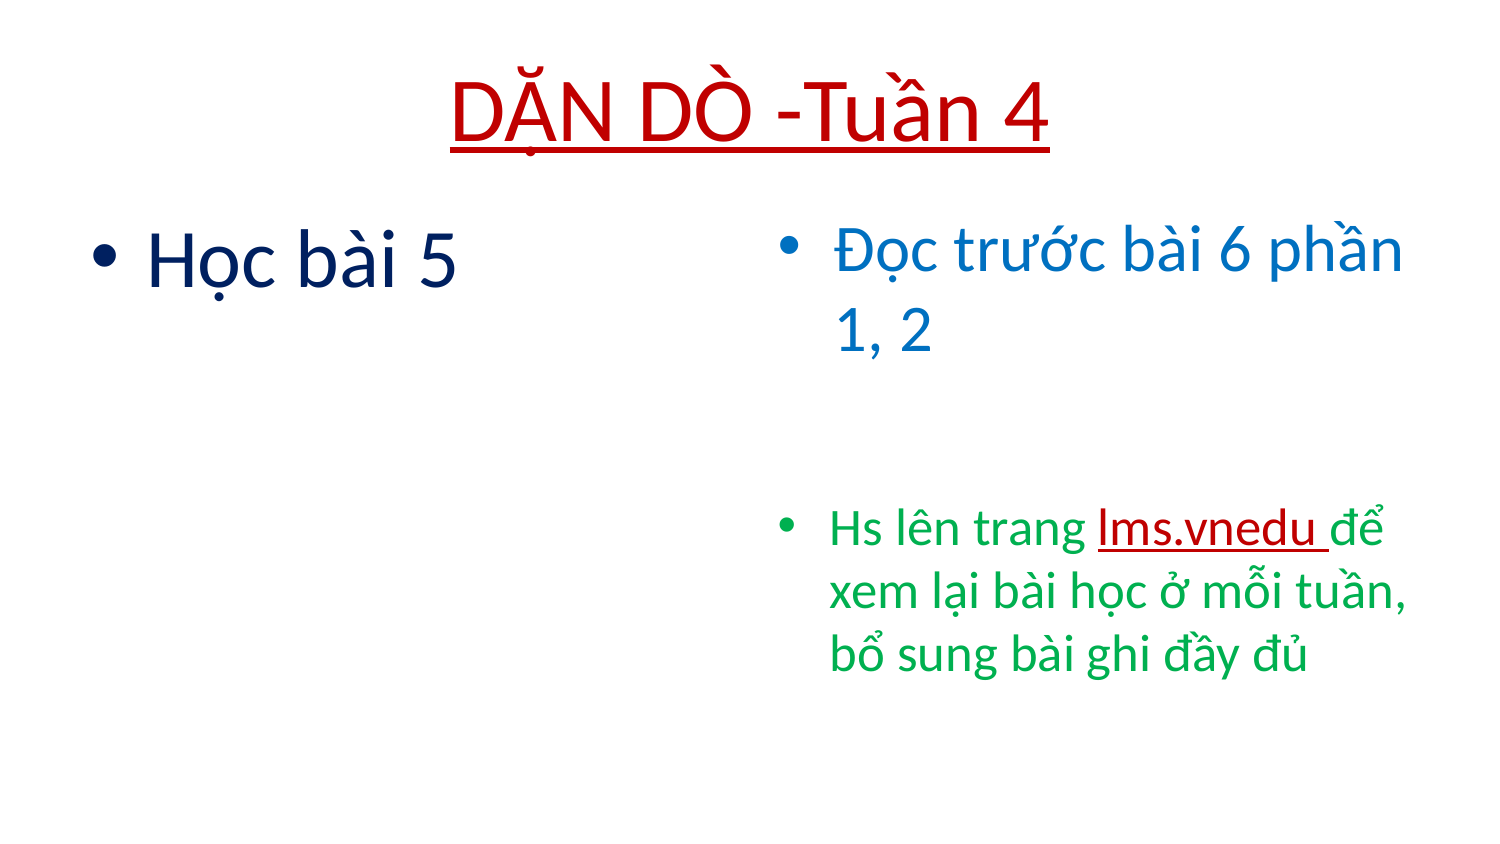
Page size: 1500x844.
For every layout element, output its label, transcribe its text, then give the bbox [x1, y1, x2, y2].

list Đọc trước bài 6 phần 1, 2 [762, 196, 1425, 467]
title DẶN DÒ -Tuần 4 [75, 34, 1425, 175]
list Hs lên trang lms.vnedu để xem lại bài học ở mỗi tuần, bổ sung bài ghi đầy đủ [762, 484, 1425, 755]
list Học bài 5 [75, 196, 738, 755]
